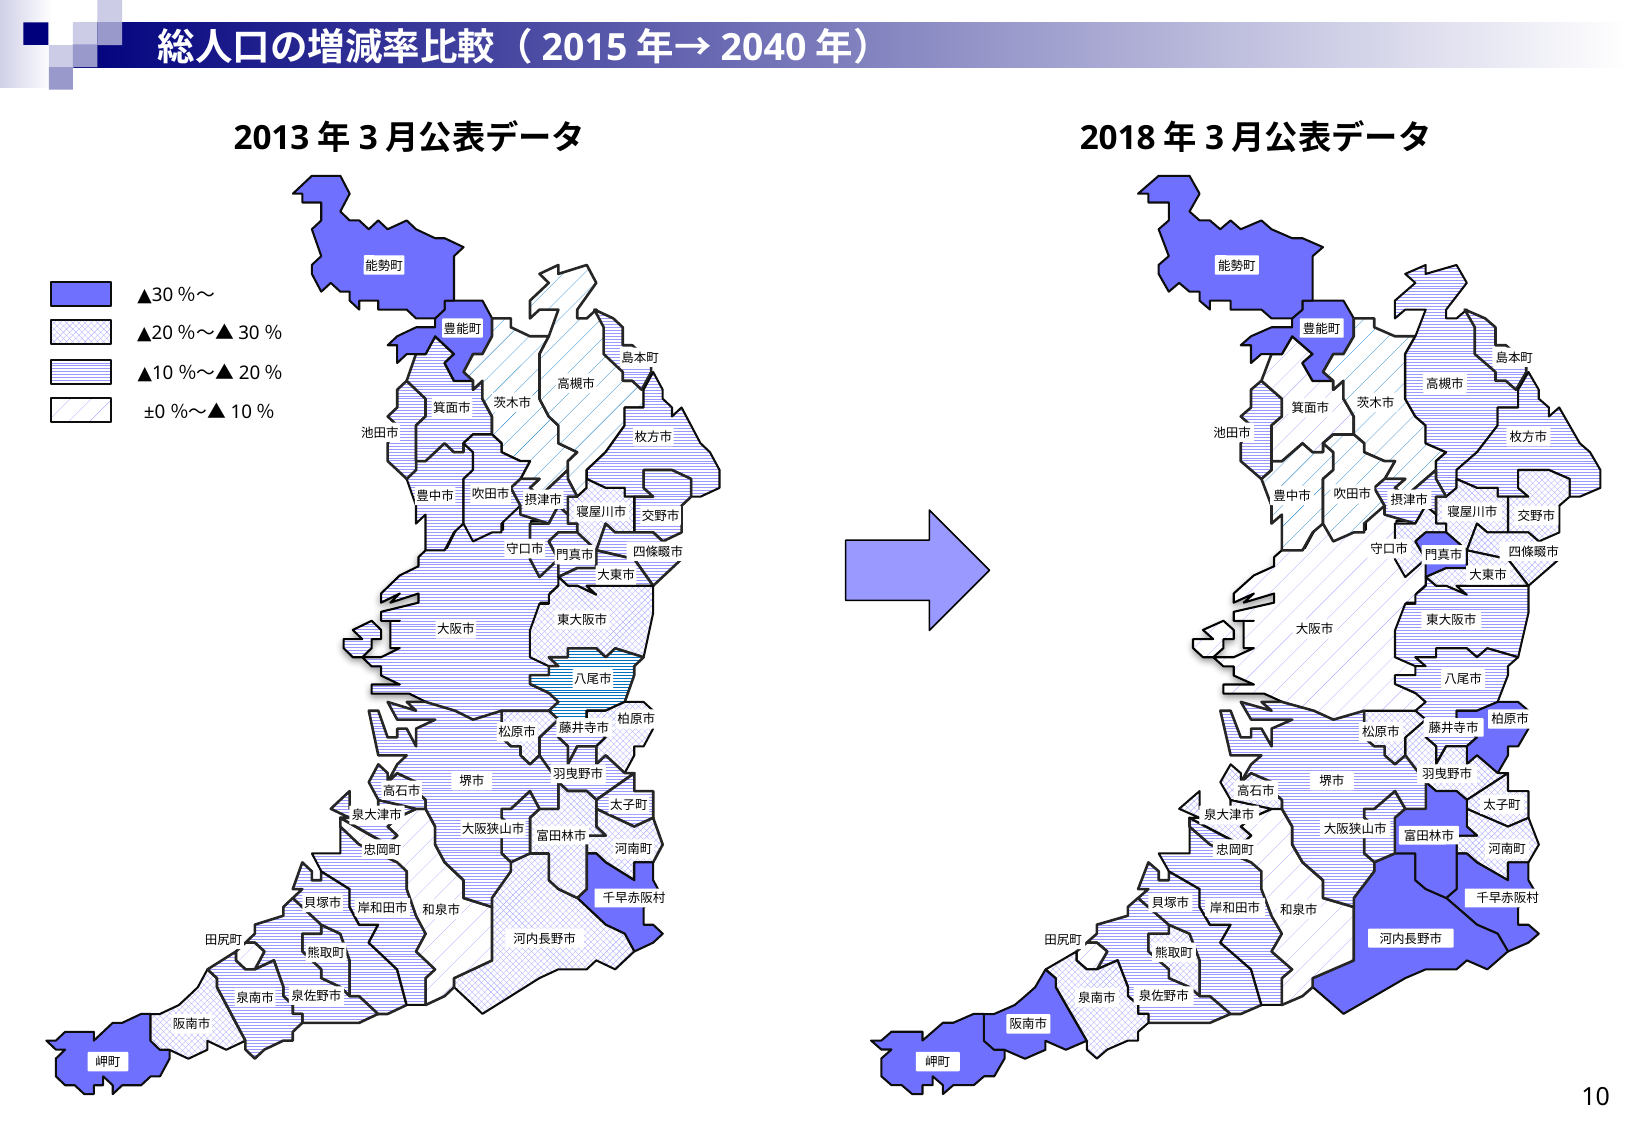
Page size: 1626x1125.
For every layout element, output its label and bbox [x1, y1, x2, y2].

text_box [51, 109, 1625, 164]
text_box [869, 173, 1603, 1097]
text_box [49, 396, 113, 424]
text_box [44, 173, 722, 1097]
text_box [49, 280, 113, 309]
text_box [131, 357, 307, 388]
text_box [130, 317, 322, 347]
text_box [845, 510, 990, 631]
text_box [49, 358, 113, 386]
text_box [137, 399, 312, 422]
text_box [142, 15, 1044, 75]
slide_number [1245, 1046, 1625, 1122]
text_box [49, 318, 113, 346]
